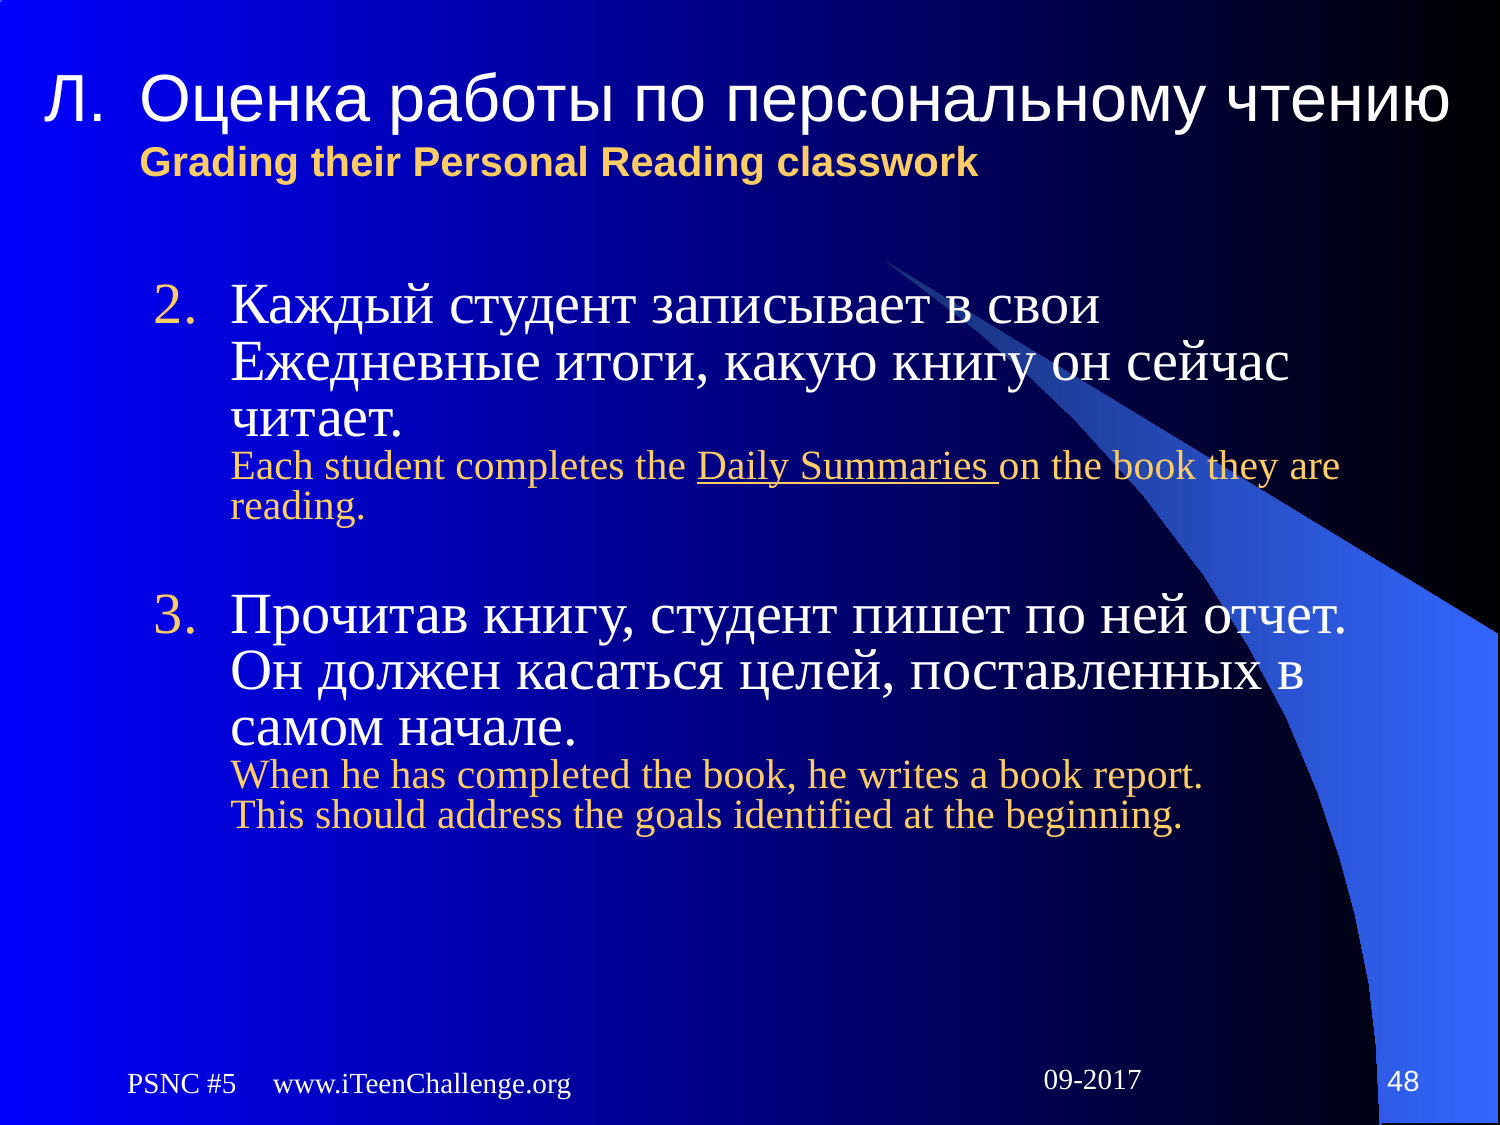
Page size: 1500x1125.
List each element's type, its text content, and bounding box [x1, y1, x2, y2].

slide_number 09-2017 [844, 1077, 1158, 1110]
slide_number 48 [1121, 1077, 1435, 1098]
footer PSNC #5 www.iTeenChallenge.org [111, 1044, 813, 1120]
title Л. Оценка работы по персональному чтению Grading their Personal Reading classwork [29, 0, 1495, 256]
list 2. Каждый студент записывает в свои Ежедневные итоги, какую книгу он сейчас читает. Each student completes the Daily Summaries on the book they are reading. 3. Прочитав книгу, студент пишет по ней отчет. Он должен касаться целей, поставленных в самом начале. When he has completed the book, he writes a book report. This should address the goals identified at the beginning. [123, 271, 1437, 1077]
